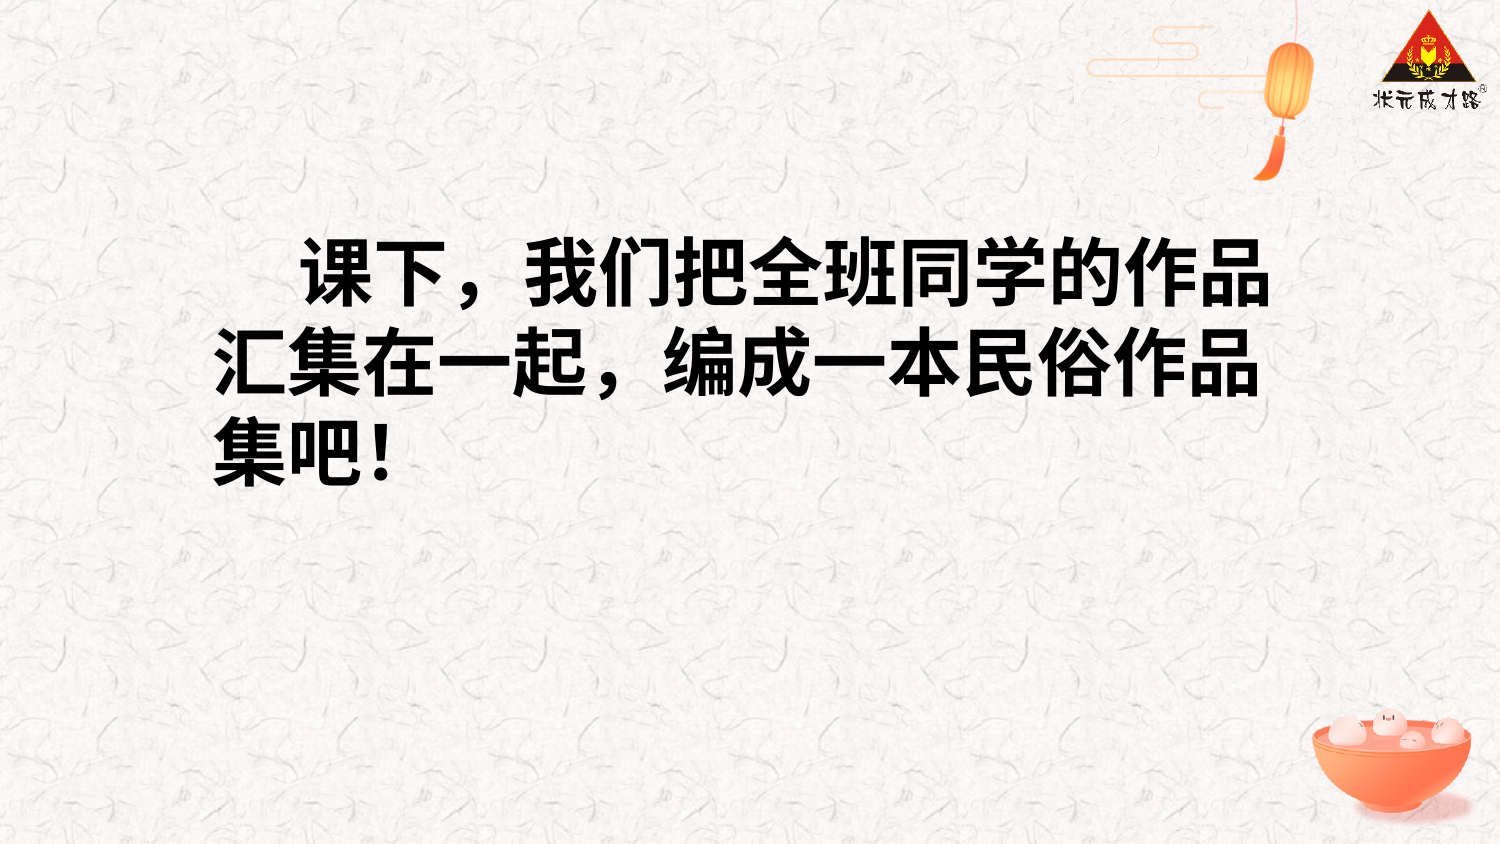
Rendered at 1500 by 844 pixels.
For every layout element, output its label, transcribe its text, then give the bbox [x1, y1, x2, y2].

picture [0, 0, 1500, 844]
text_box 课下，我们把全班同学的作品汇集在一起，编成一本民俗作品集吧！ [197, 218, 1342, 504]
